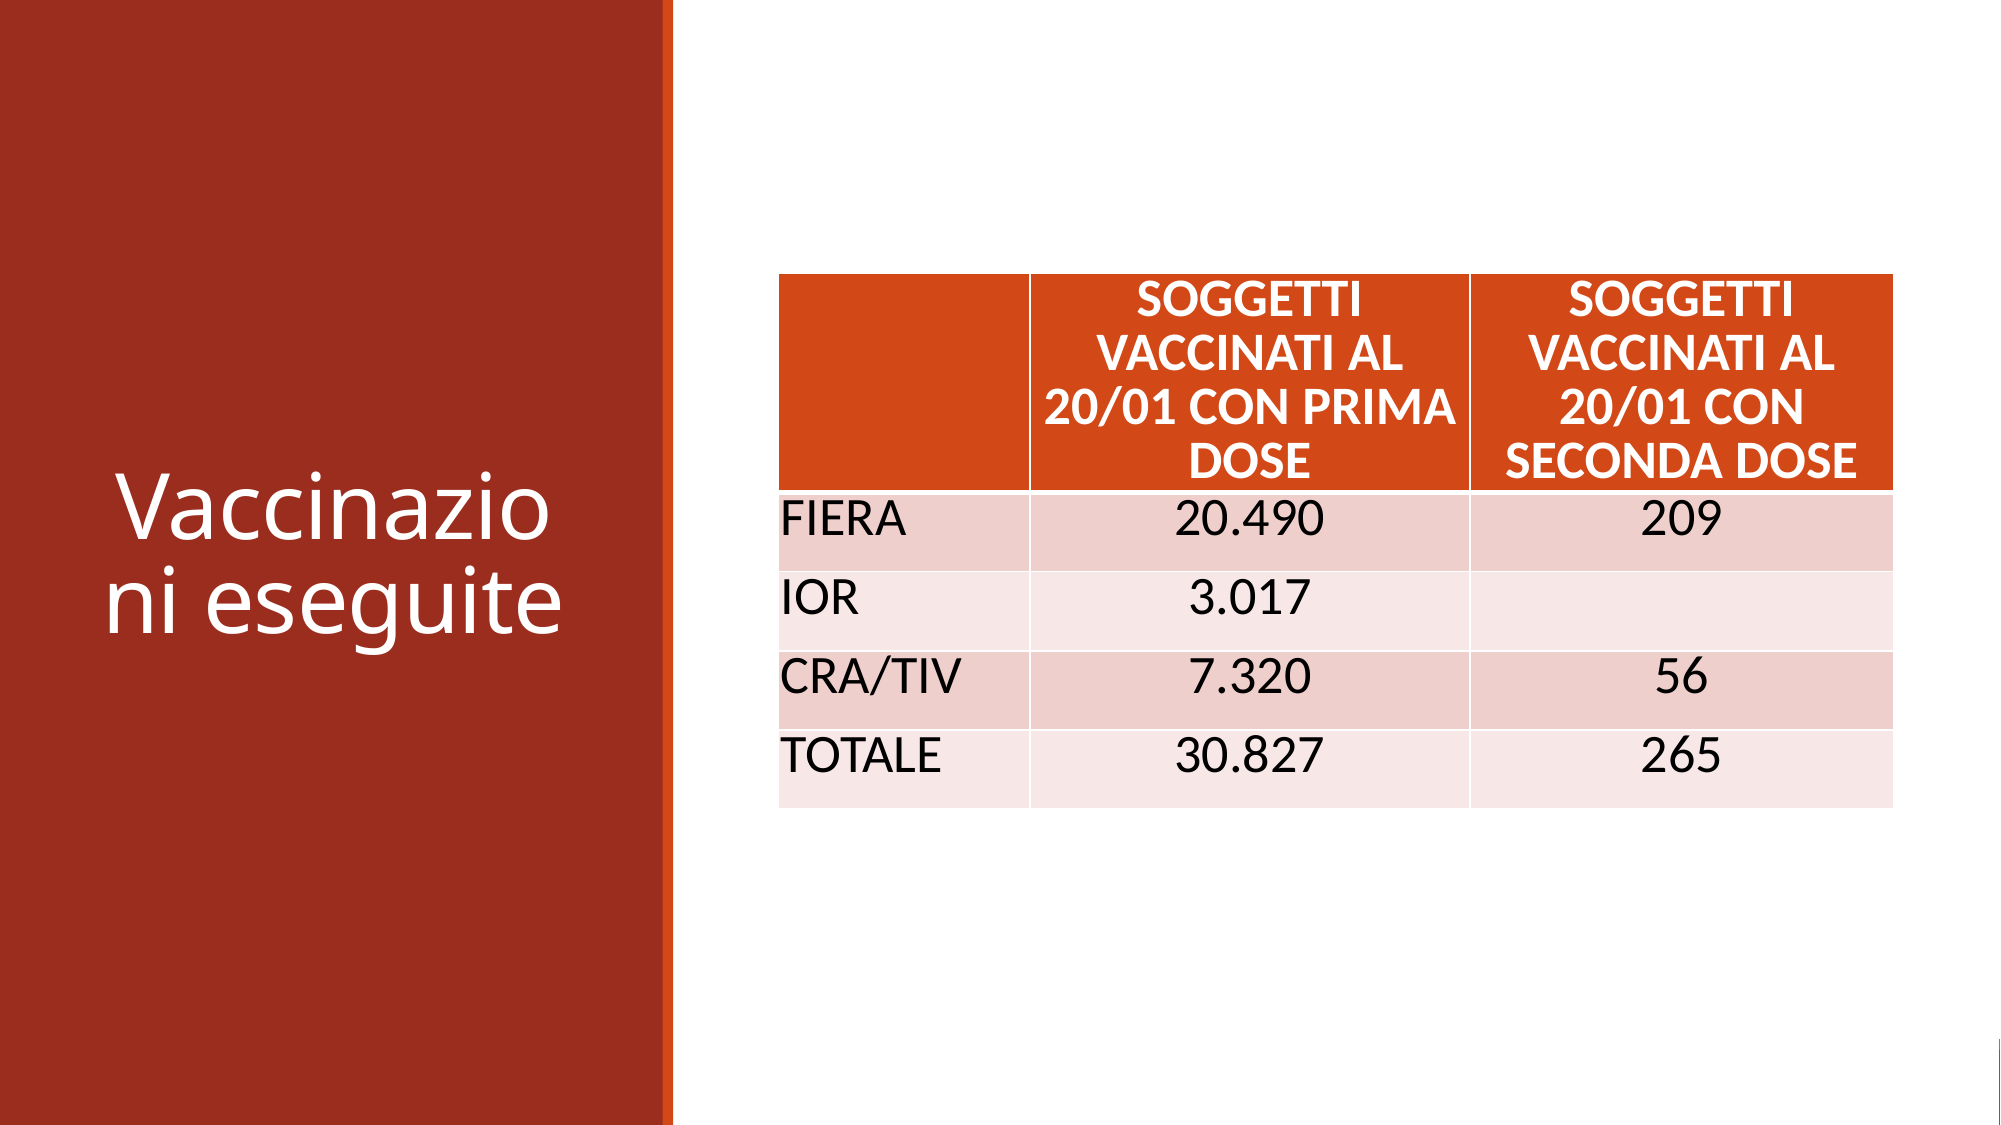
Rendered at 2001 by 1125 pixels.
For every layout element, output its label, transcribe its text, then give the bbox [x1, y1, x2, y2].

table_cell IOR [779, 572, 1029, 650]
table_cell FIERA [779, 495, 1029, 571]
table_cell 56 [1471, 652, 1893, 729]
table_cell 3.017 [1031, 572, 1469, 650]
title Vaccinazioni eseguite [80, 84, 587, 1032]
text_box [661, 0, 674, 1125]
text_box [674, 0, 2000, 1125]
table_cell 20.490 [1031, 495, 1469, 571]
table_cell 7.320 [1031, 652, 1469, 729]
table_cell TOTALE [779, 731, 1029, 808]
table_cell 265 [1471, 731, 1893, 808]
table_cell CRA/TIV [779, 652, 1029, 729]
table_header SOGGETTI VACCINATI AL 20/01 CON SECONDA DOSE [1471, 274, 1893, 490]
table_header [779, 274, 1029, 490]
table_cell 30.827 [1031, 731, 1469, 808]
text_box [0, 0, 661, 1125]
table_header SOGGETTI VACCINATI AL 20/01 CON PRIMA DOSE [1031, 274, 1469, 490]
table_cell 209 [1471, 495, 1893, 571]
table_cell [1471, 572, 1893, 650]
